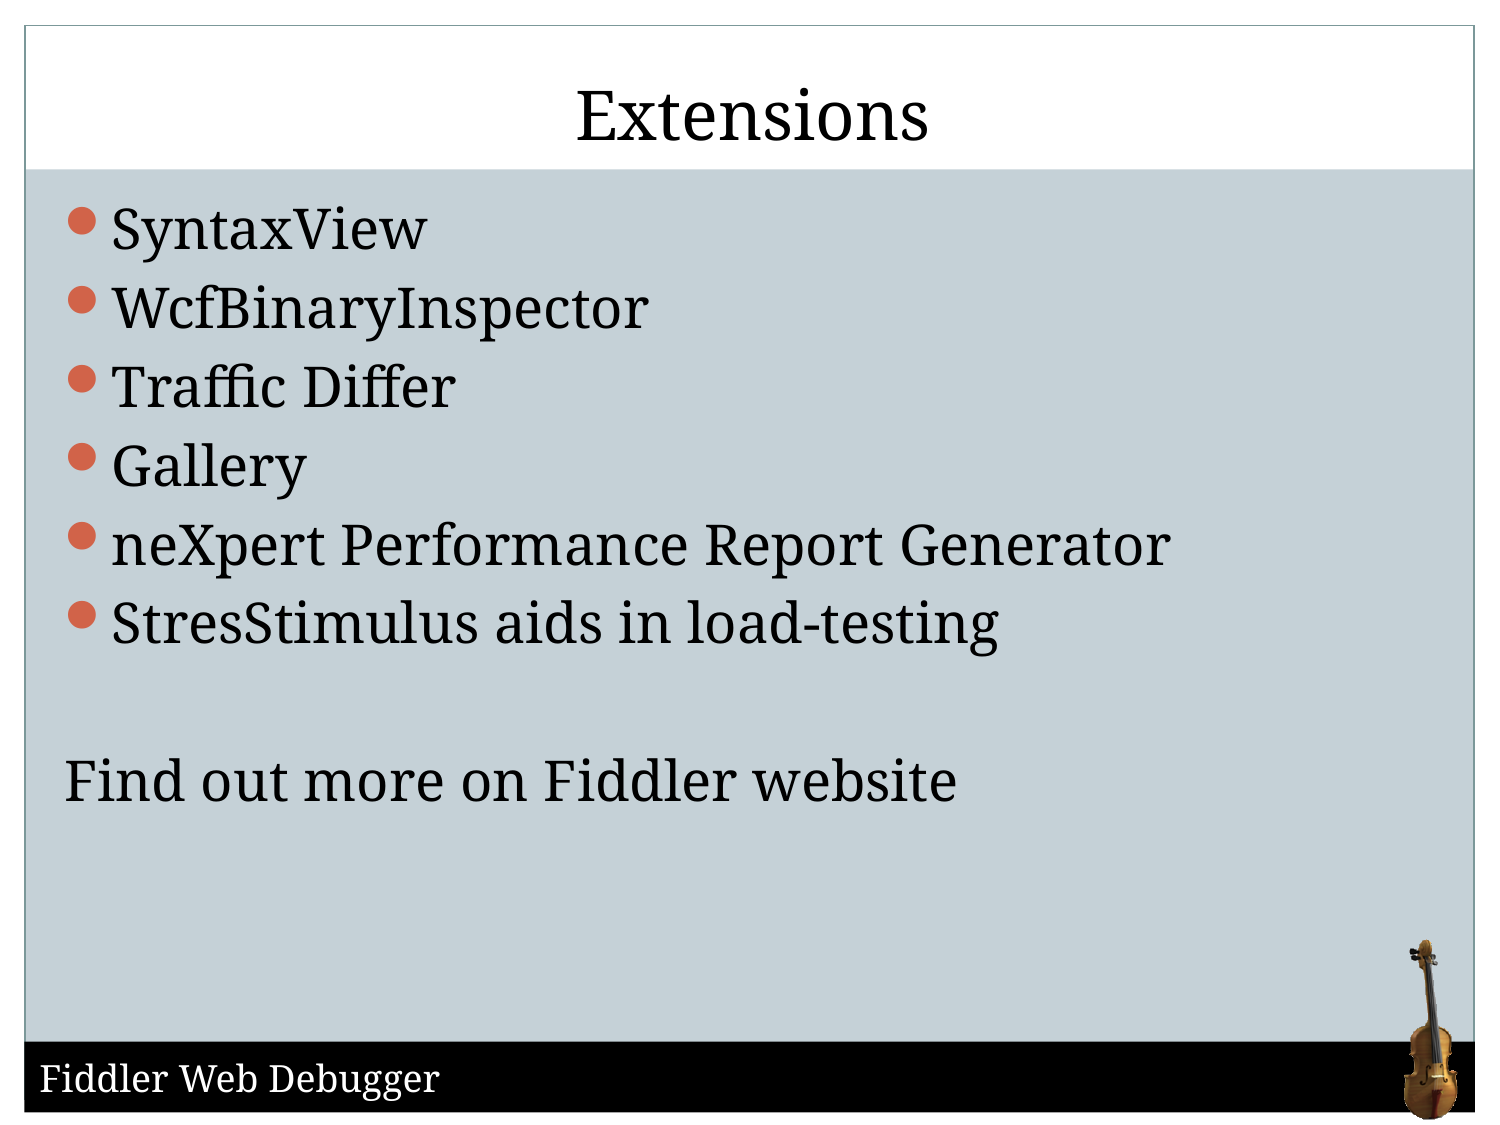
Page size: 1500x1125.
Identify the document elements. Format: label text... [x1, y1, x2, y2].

title Extensions [53, 37, 1454, 162]
picture [1399, 938, 1466, 1120]
list SyntaxView WcfBinaryInspector Traffic Differ Gallery neXpert Performance Report Generator StresStimulus aids in load-testing Find out more on Fiddler website [49, 186, 1445, 1000]
